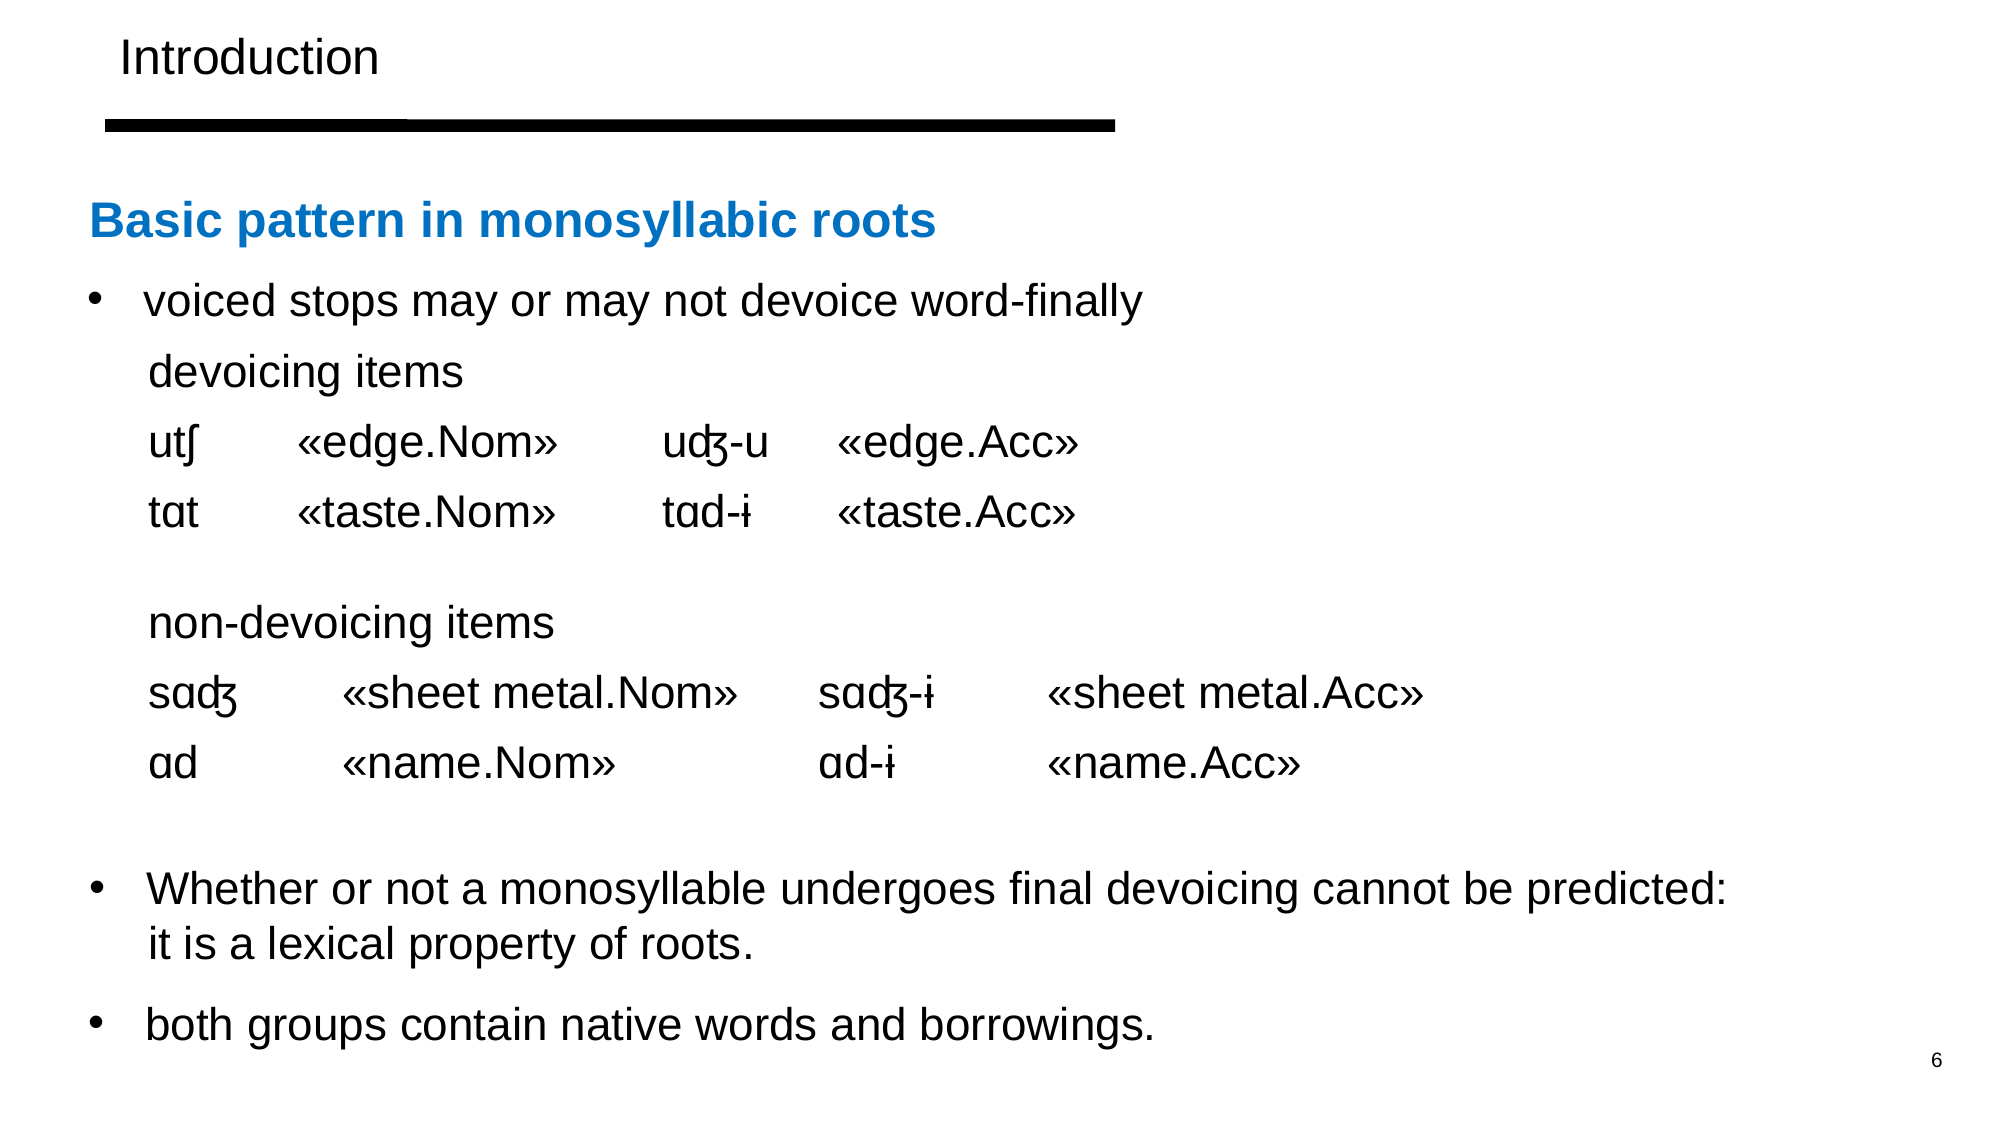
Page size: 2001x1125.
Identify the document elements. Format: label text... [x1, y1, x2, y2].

table_cell sɑʤ-ɨ [804, 660, 1033, 730]
table_cell «edge.Acc» [823, 408, 1172, 478]
table_cell «name.Acc» [1033, 730, 1488, 800]
table_cell ɑd-ɨ [804, 730, 1033, 800]
table_cell tɑt [134, 478, 282, 548]
text_box voiced stops may or may not devoice word-finally [72, 263, 1821, 334]
table_header non-devoicing items [133, 590, 1488, 660]
table_cell «sheet metal.Acc» [1033, 660, 1488, 730]
table_cell uʤ-u [648, 408, 823, 478]
table_cell «edge.Nom» [282, 408, 648, 478]
table_cell «name.Nom» [327, 730, 804, 800]
slide_number 6 [1717, 1034, 1958, 1080]
text_box Basic pattern in monosyllabic roots [75, 180, 1879, 255]
table_cell «taste.Acc» [823, 478, 1172, 548]
table_cell utʃ [134, 408, 282, 478]
table_cell «sheet metal.Nom» [327, 660, 804, 730]
table_cell ɑd [133, 730, 327, 800]
table_header devoicing items [134, 338, 1172, 408]
text_box Introduction [105, 17, 1441, 92]
text_box Whether or not a monosyllable undergoes final devoicing cannot be predicted: it is a lexical property of roots. [75, 851, 1823, 977]
text_box both groups contain native words and borrowings. [74, 986, 1822, 1057]
table_cell «taste.Nom» [282, 478, 648, 548]
table_cell sɑʤ [133, 660, 327, 730]
table_cell tɑd-ɨ [648, 478, 823, 548]
